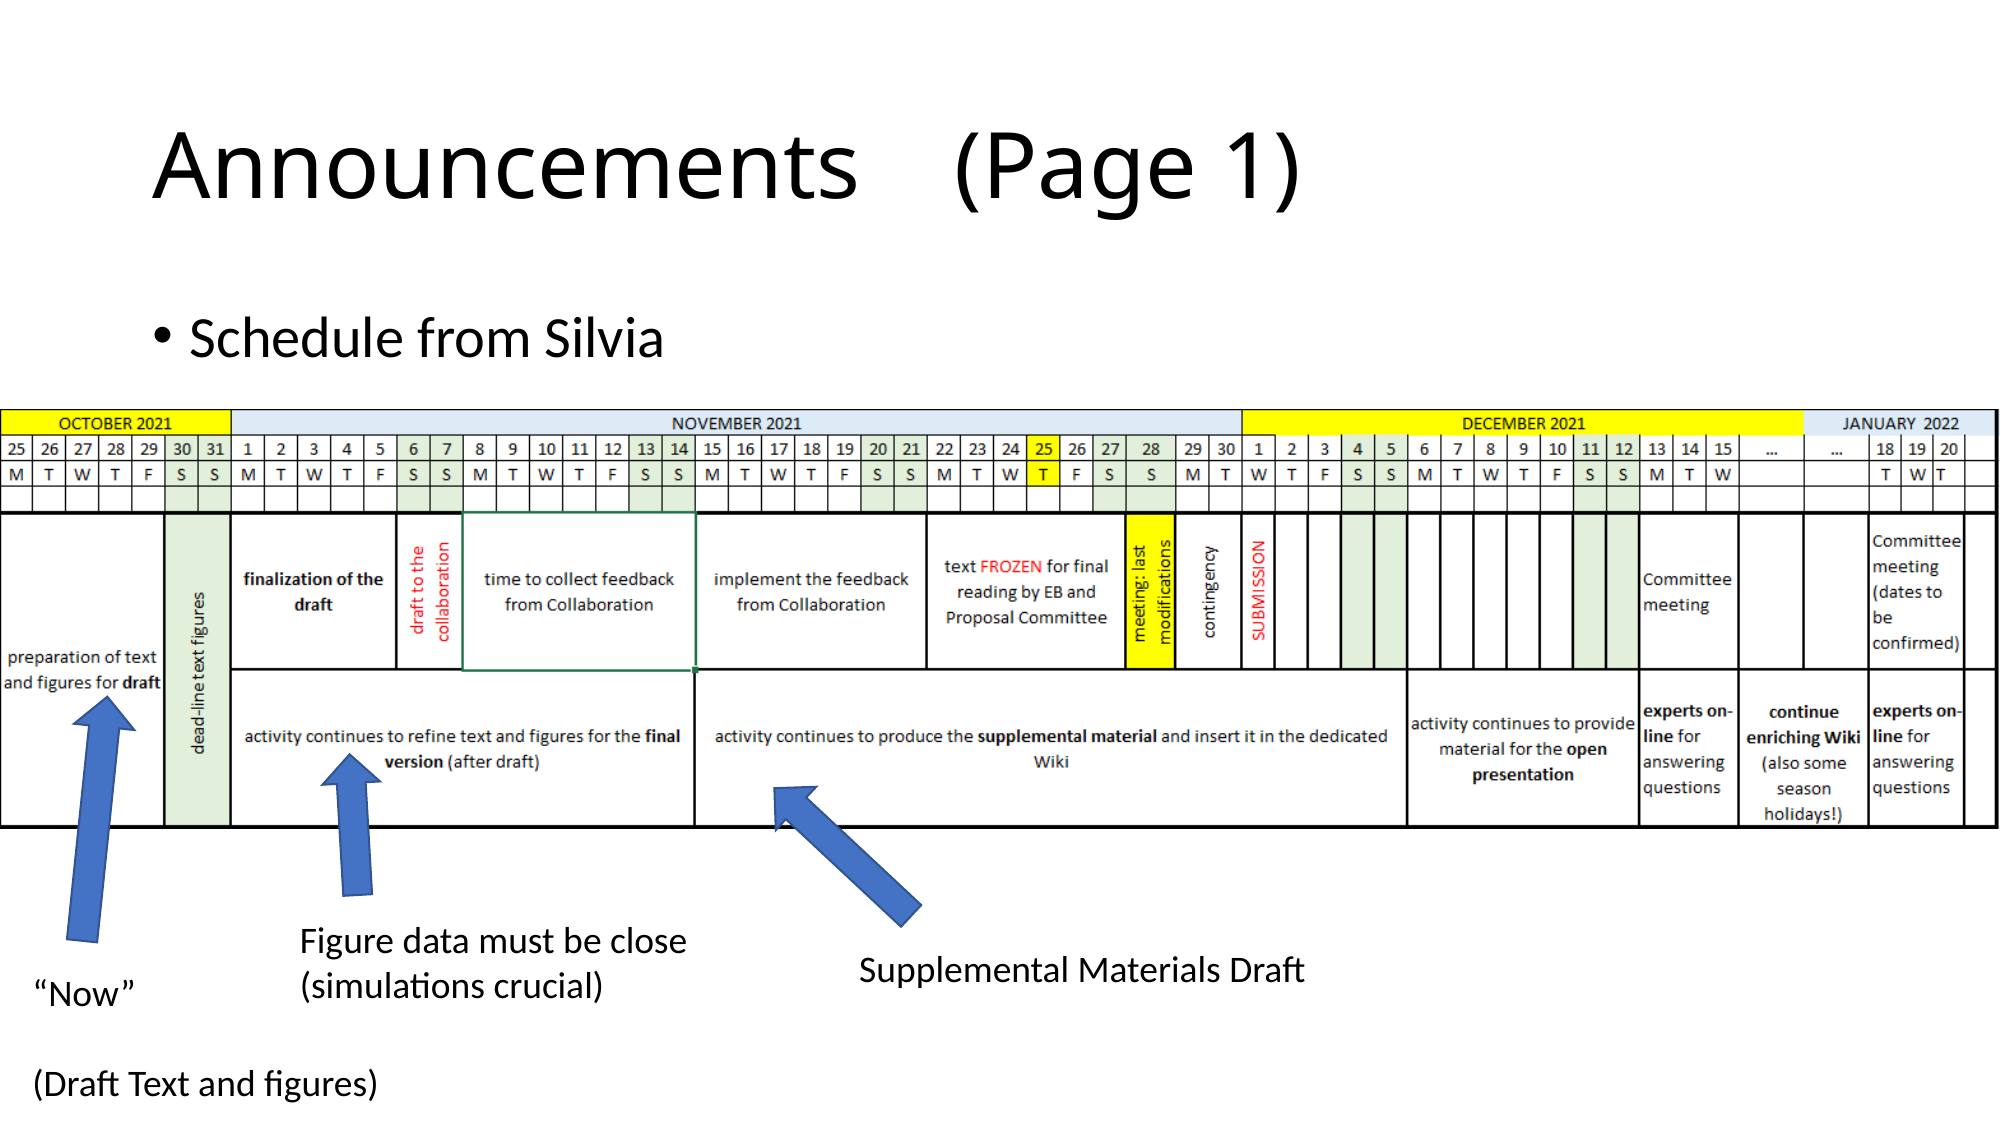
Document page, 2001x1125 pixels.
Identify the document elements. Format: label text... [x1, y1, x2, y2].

text_box [65, 830, 110, 944]
picture [0, 409, 2000, 830]
text_box “Now” (Draft Text and figures) [17, 961, 394, 1112]
text_box [796, 830, 923, 929]
title Announcements (Page 1) [137, 59, 1863, 278]
list Schedule from Silvia [137, 299, 1728, 378]
text_box Figure data must be close (simulations crucial) [285, 908, 704, 1014]
text_box Supplemental Materials Draft [844, 937, 1321, 998]
text_box [338, 830, 374, 897]
